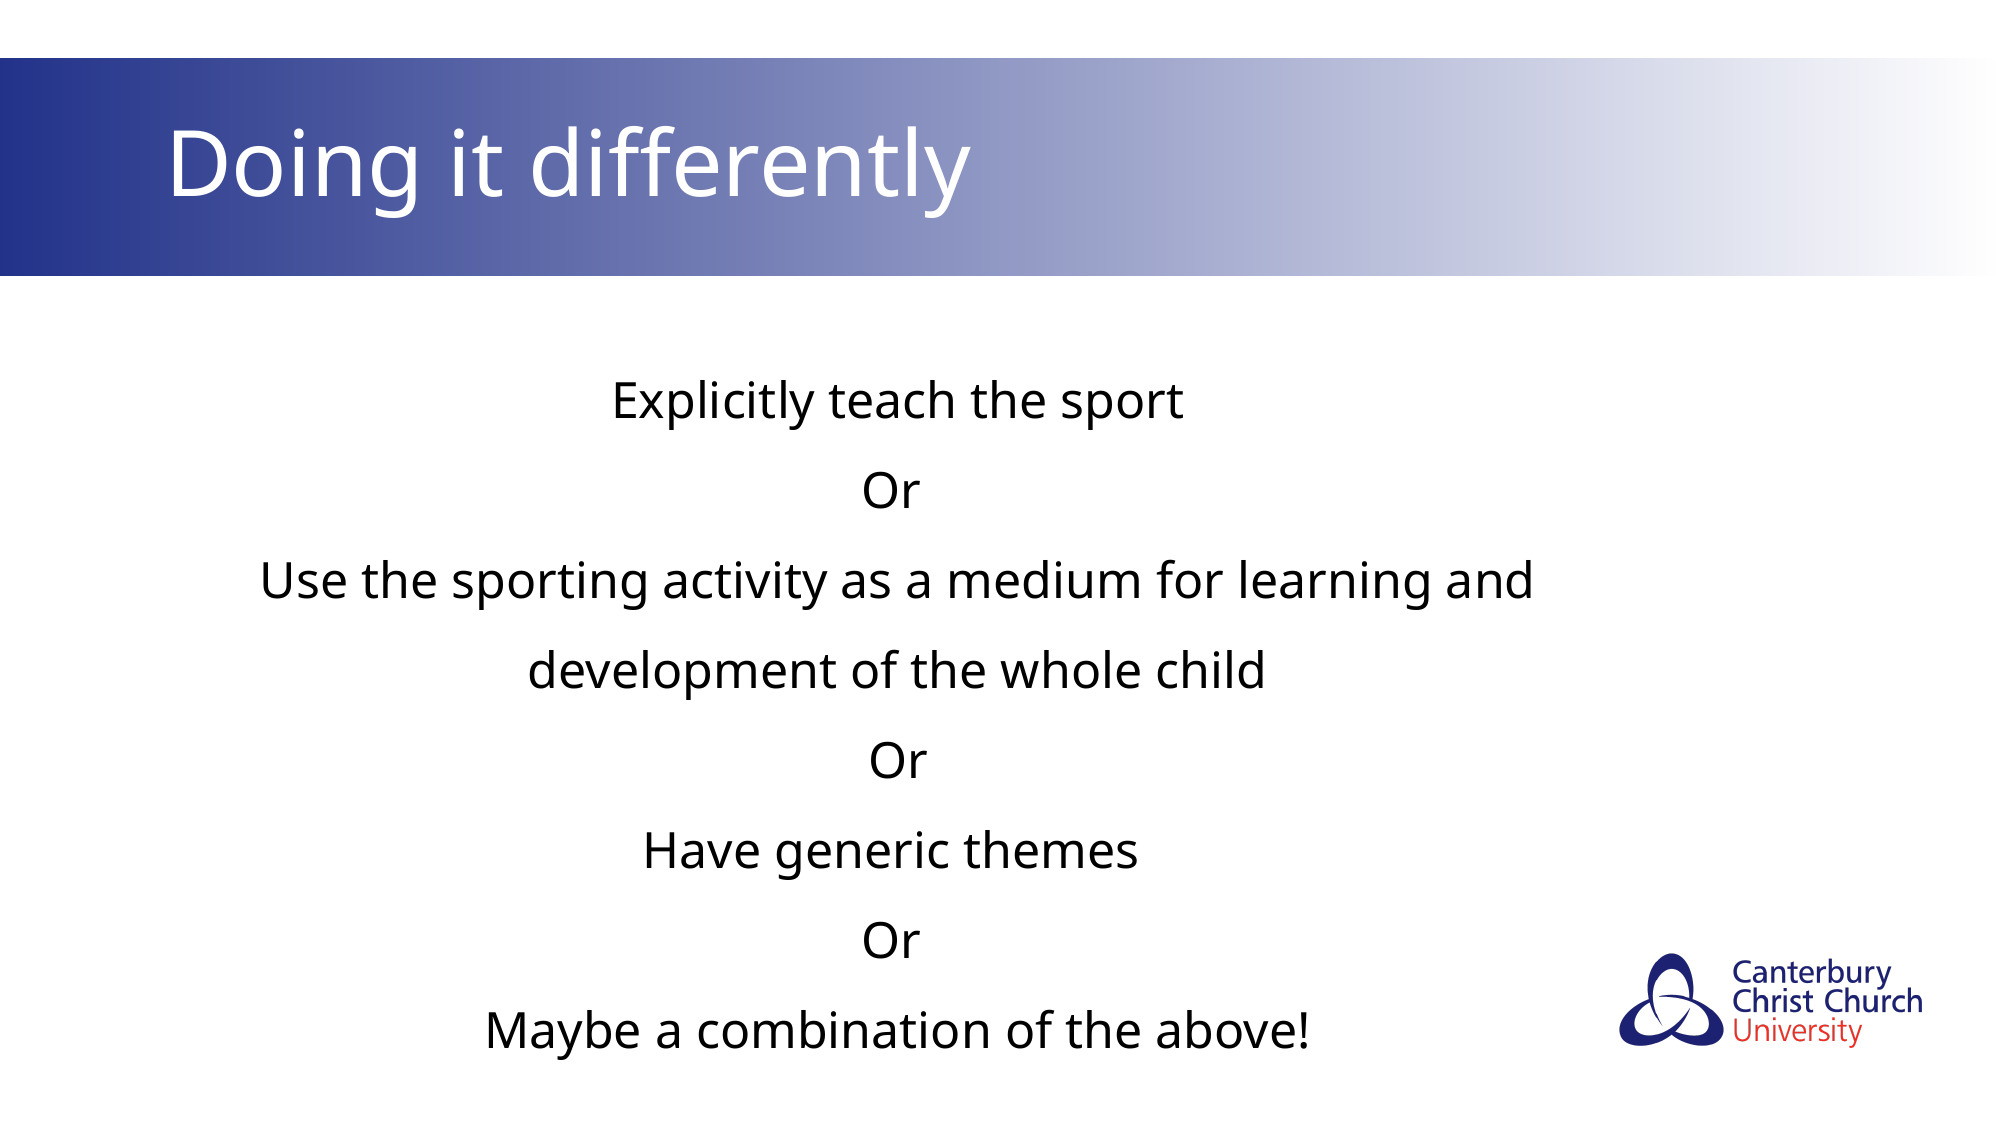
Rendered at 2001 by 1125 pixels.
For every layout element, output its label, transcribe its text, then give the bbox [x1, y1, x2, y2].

picture [1601, 931, 1932, 1063]
text_box Doing it differently [0, 58, 2000, 276]
text_box Explicitly teach the sport Or Use the sporting activity as a medium for learning and development of the whole child Or Have generic themes Or Maybe a combination of the above! [148, 330, 1648, 1066]
